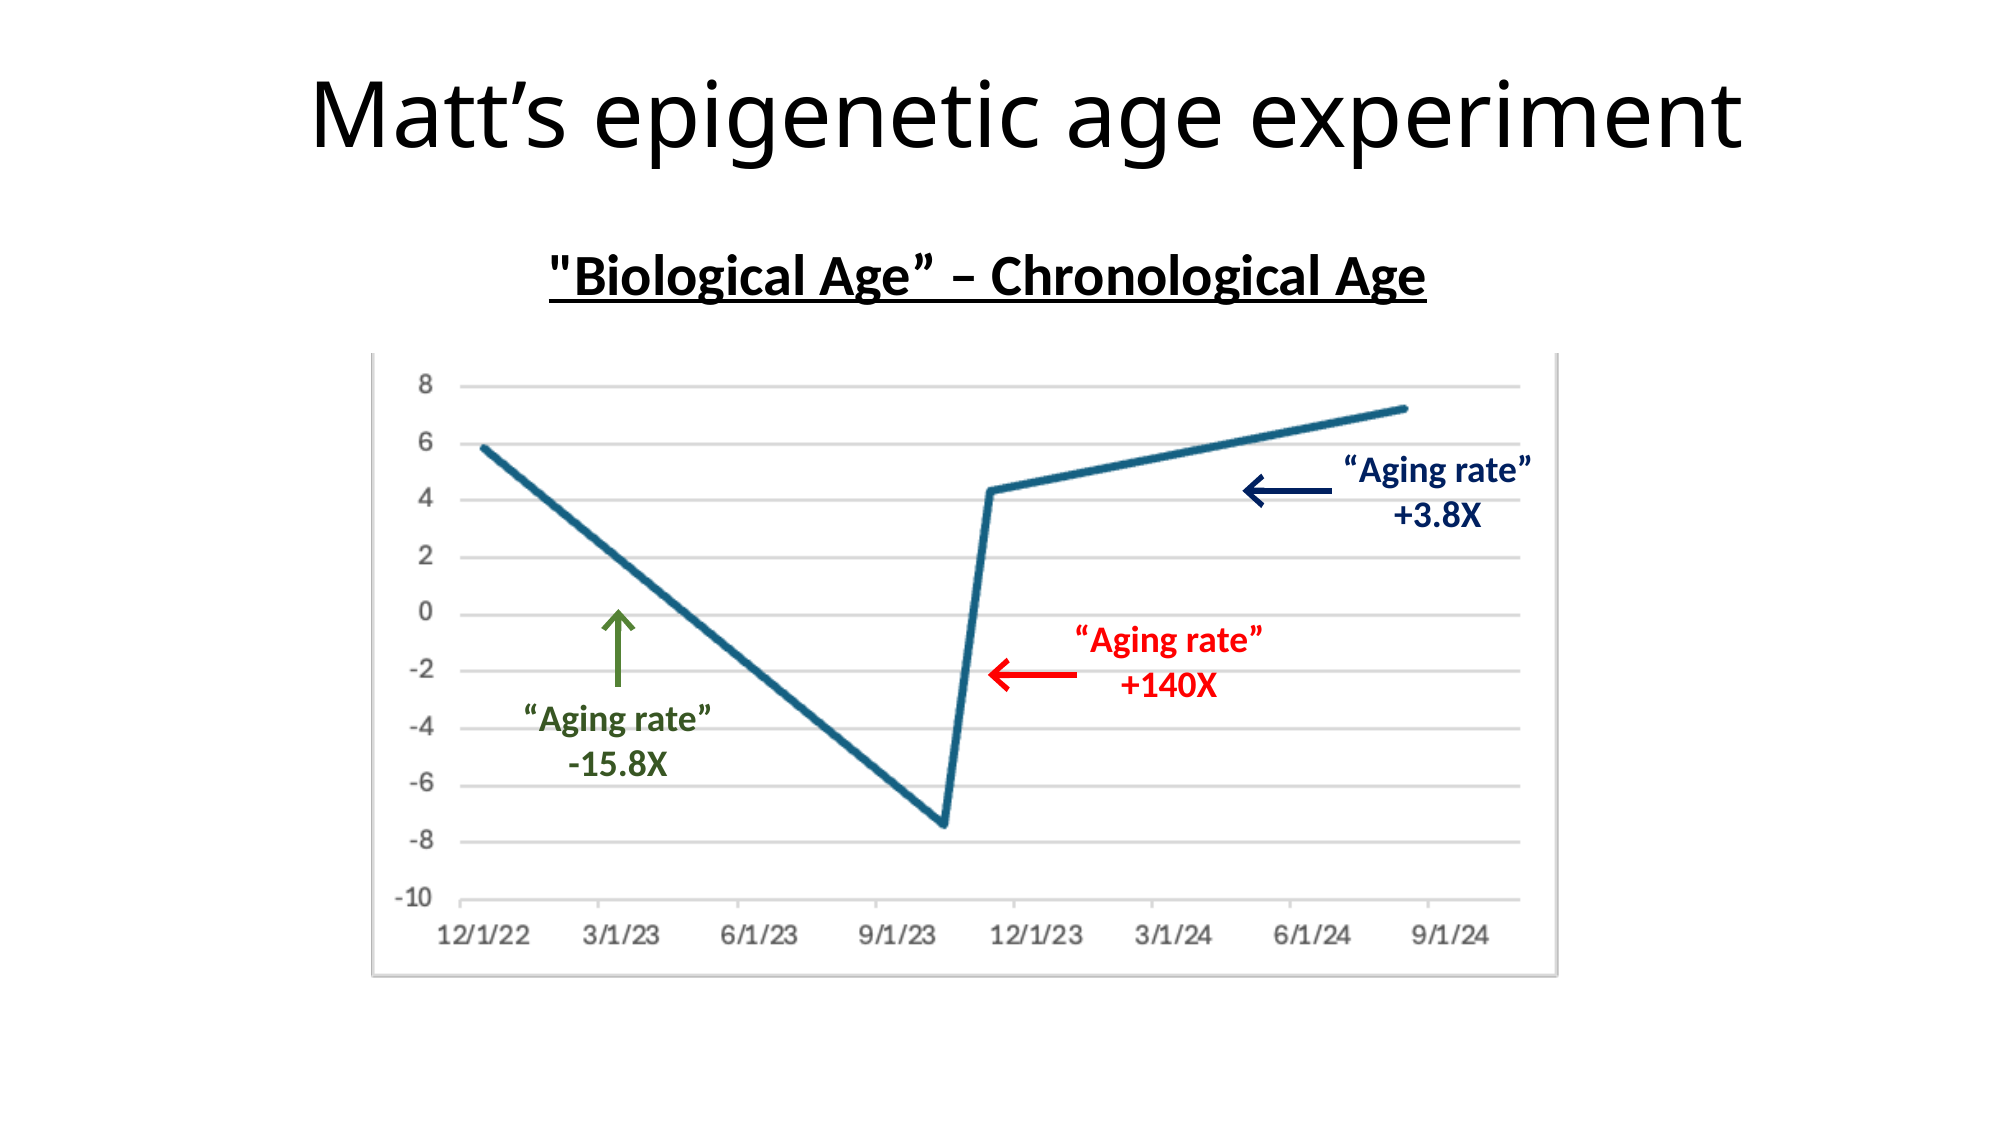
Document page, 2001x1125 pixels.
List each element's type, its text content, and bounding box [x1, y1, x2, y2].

picture [369, 353, 1560, 979]
text_box [4, 2, 2000, 150]
text_box Matt’s epigenetic age experiment [29, 27, 2000, 175]
text_box "Biological Age” – Chronological Age [533, 229, 1442, 315]
